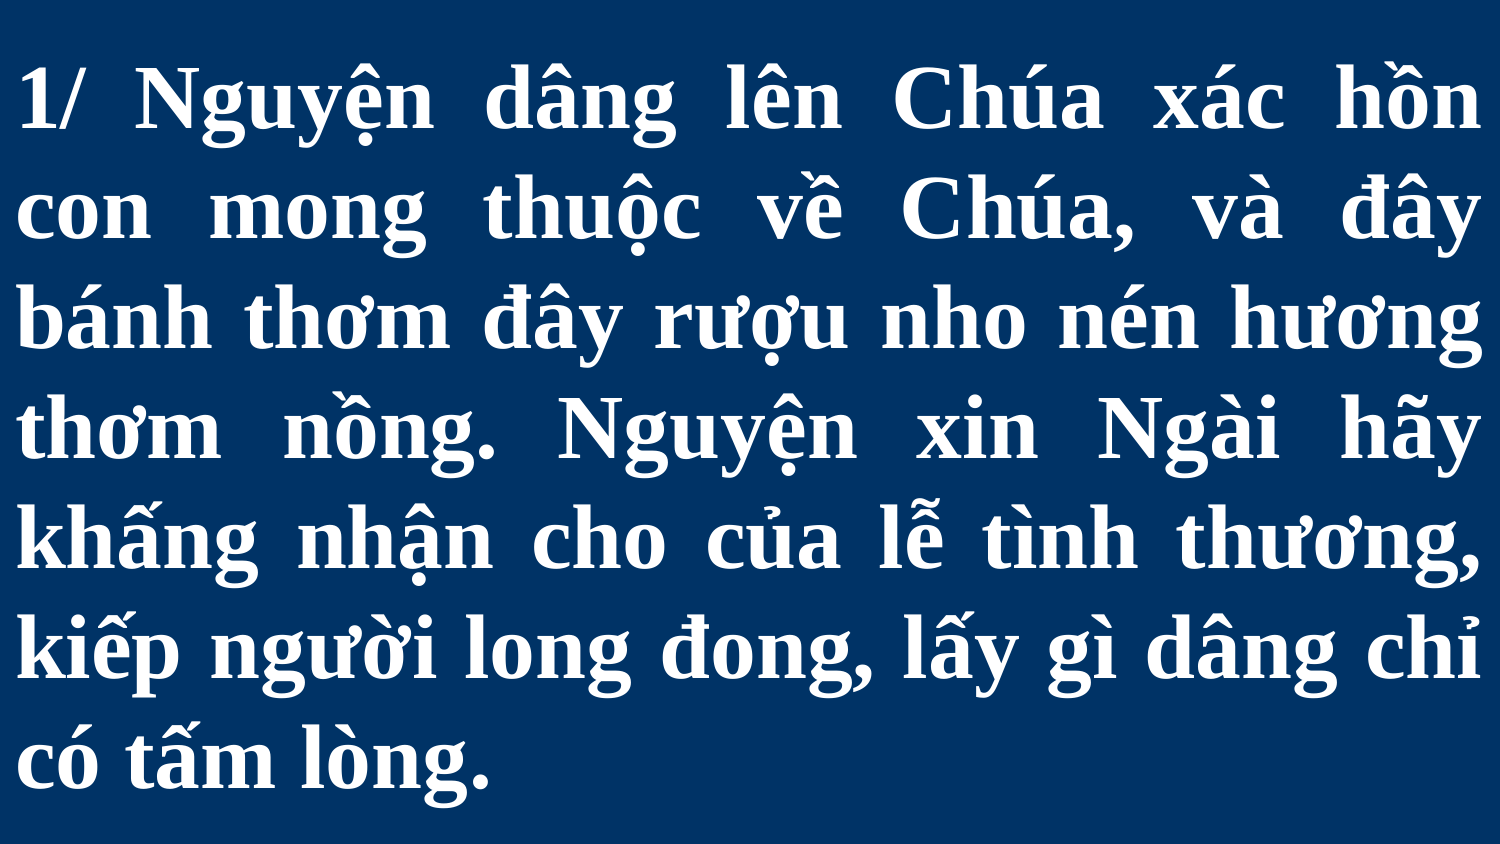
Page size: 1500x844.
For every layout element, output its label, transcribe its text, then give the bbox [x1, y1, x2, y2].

title 1/ Nguyện dâng lên Chúa xác hồn con mong thuộc về Chúa, và đây bánh thơm đây rượu nho nén hương thơm nồng. Nguyện xin Ngài hãy khấng nhận cho của lễ tình thương, kiếp người long đong, lấy gì dâng chỉ có tấm lòng. [0, 0, 1500, 844]
